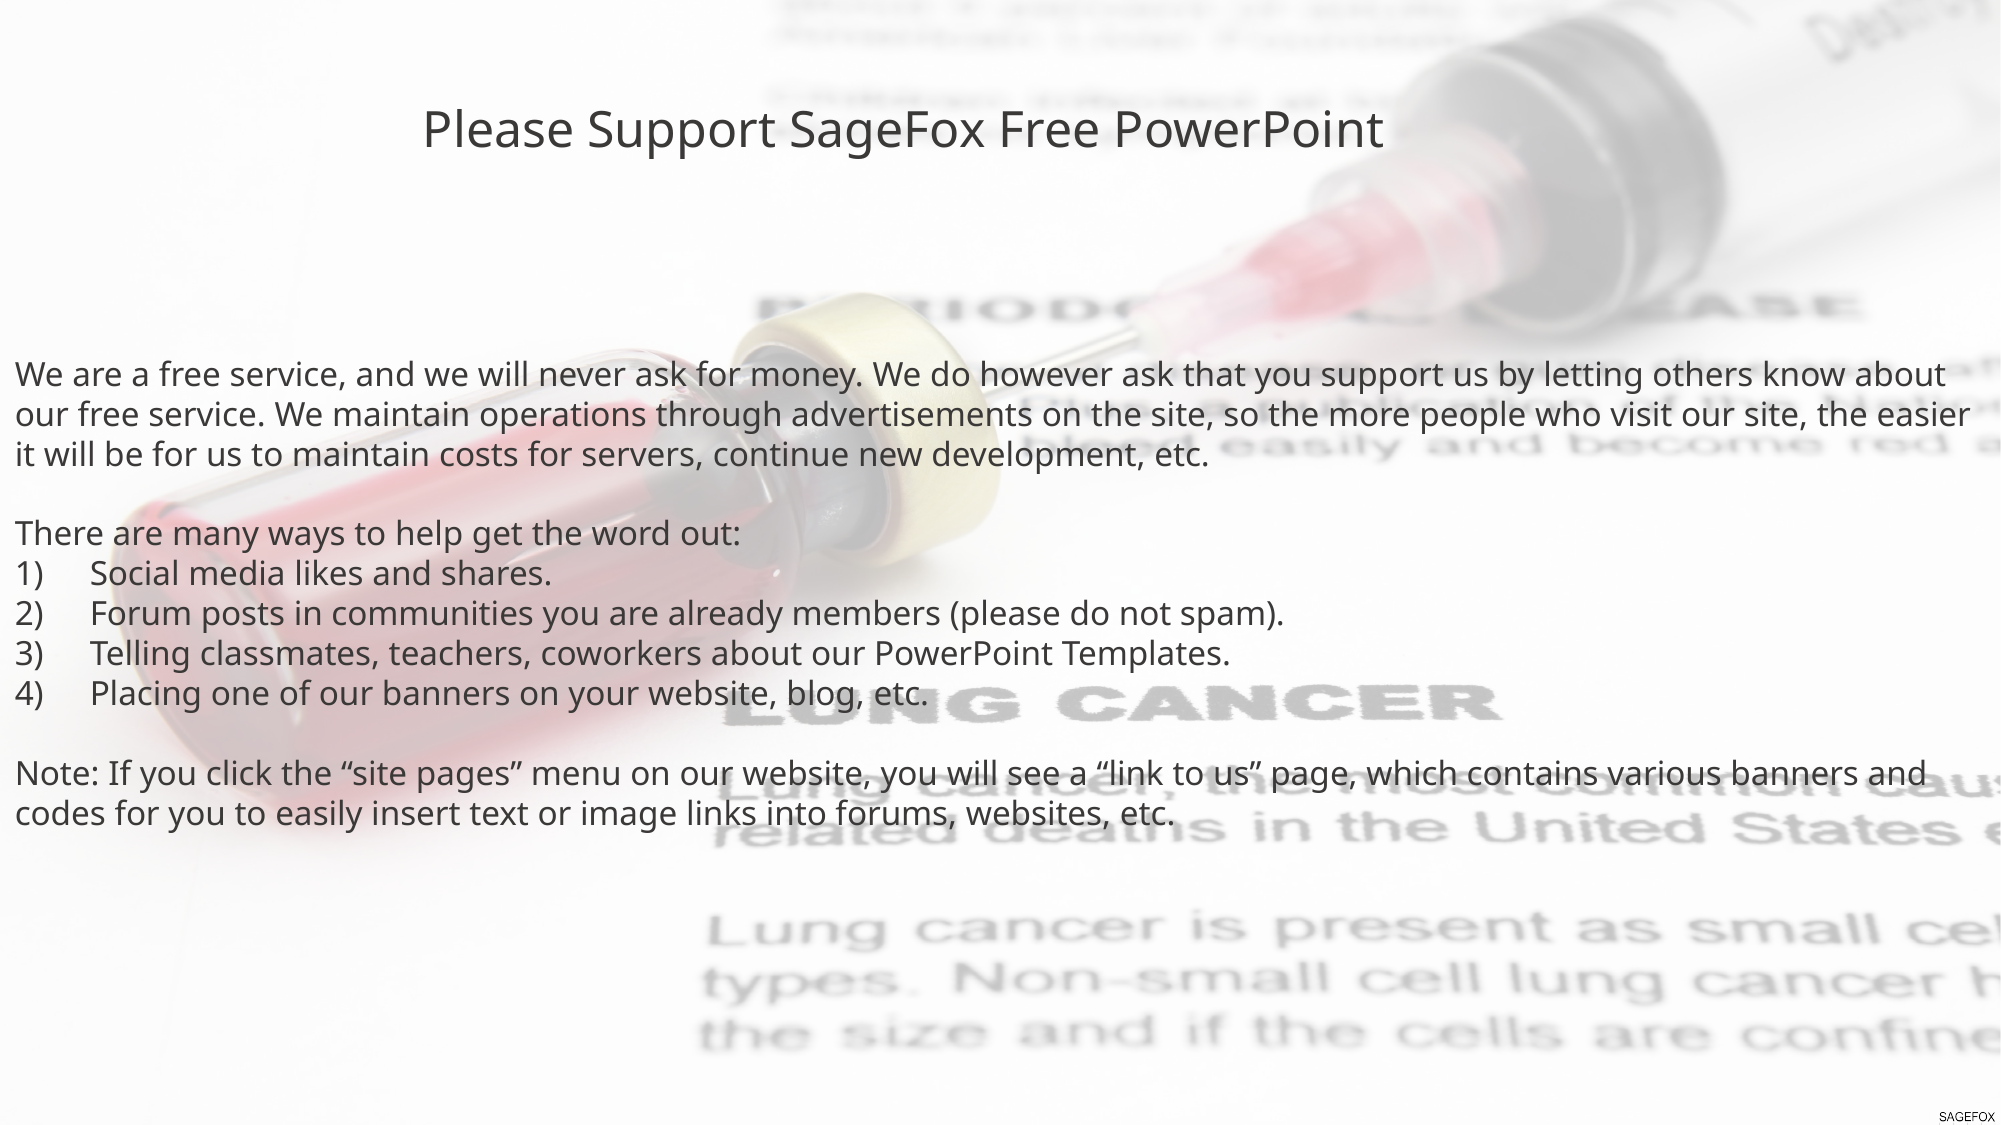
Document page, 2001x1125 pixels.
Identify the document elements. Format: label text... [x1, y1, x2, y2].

text_box We are a free service, and we will never ask for money. We do however ask that you support us by letting others know about our free service. We maintain operations through advertisements on the site, so the more people who visit our site, the easier it will be for us to maintain costs for servers, continue new development, etc. There are many ways to help get the word out: Social media likes and shares. Forum posts in communities you are already members (please do not spam). Telling classmates, teachers, coworkers about our PowerPoint Templates. Placing one of our banners on your website, blog, etc. Note: If you click the “site pages” menu on our website, you will see a “link to us” page, which contains various banners and codes for you to easily insert text or image links into forums, websites, etc. [0, 0, 2000, 1125]
title Please Support SageFox Free PowerPoint [363, 72, 1444, 190]
picture [1936, 1111, 1997, 1125]
